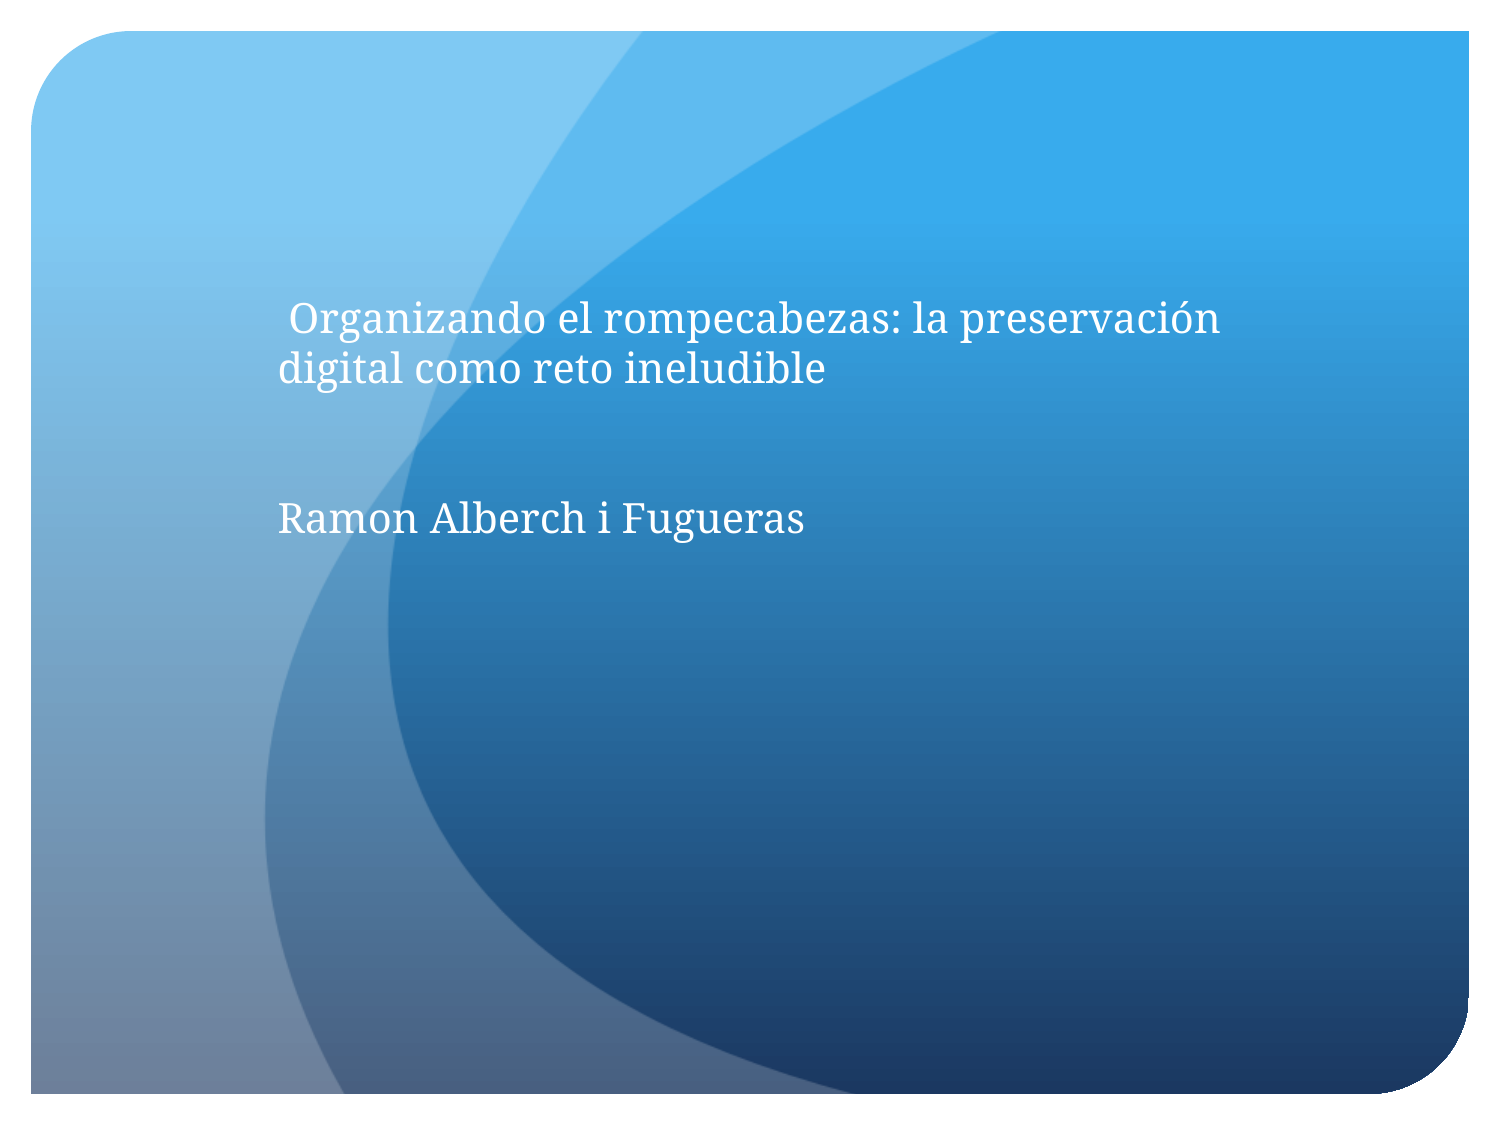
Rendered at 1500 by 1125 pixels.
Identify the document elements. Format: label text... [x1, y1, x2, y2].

title Organizando el rompecabezas: la preservación digital como reto ineludible Ramon Alberch i Fugueras [262, 408, 1372, 650]
picture [25, 30, 1474, 1095]
